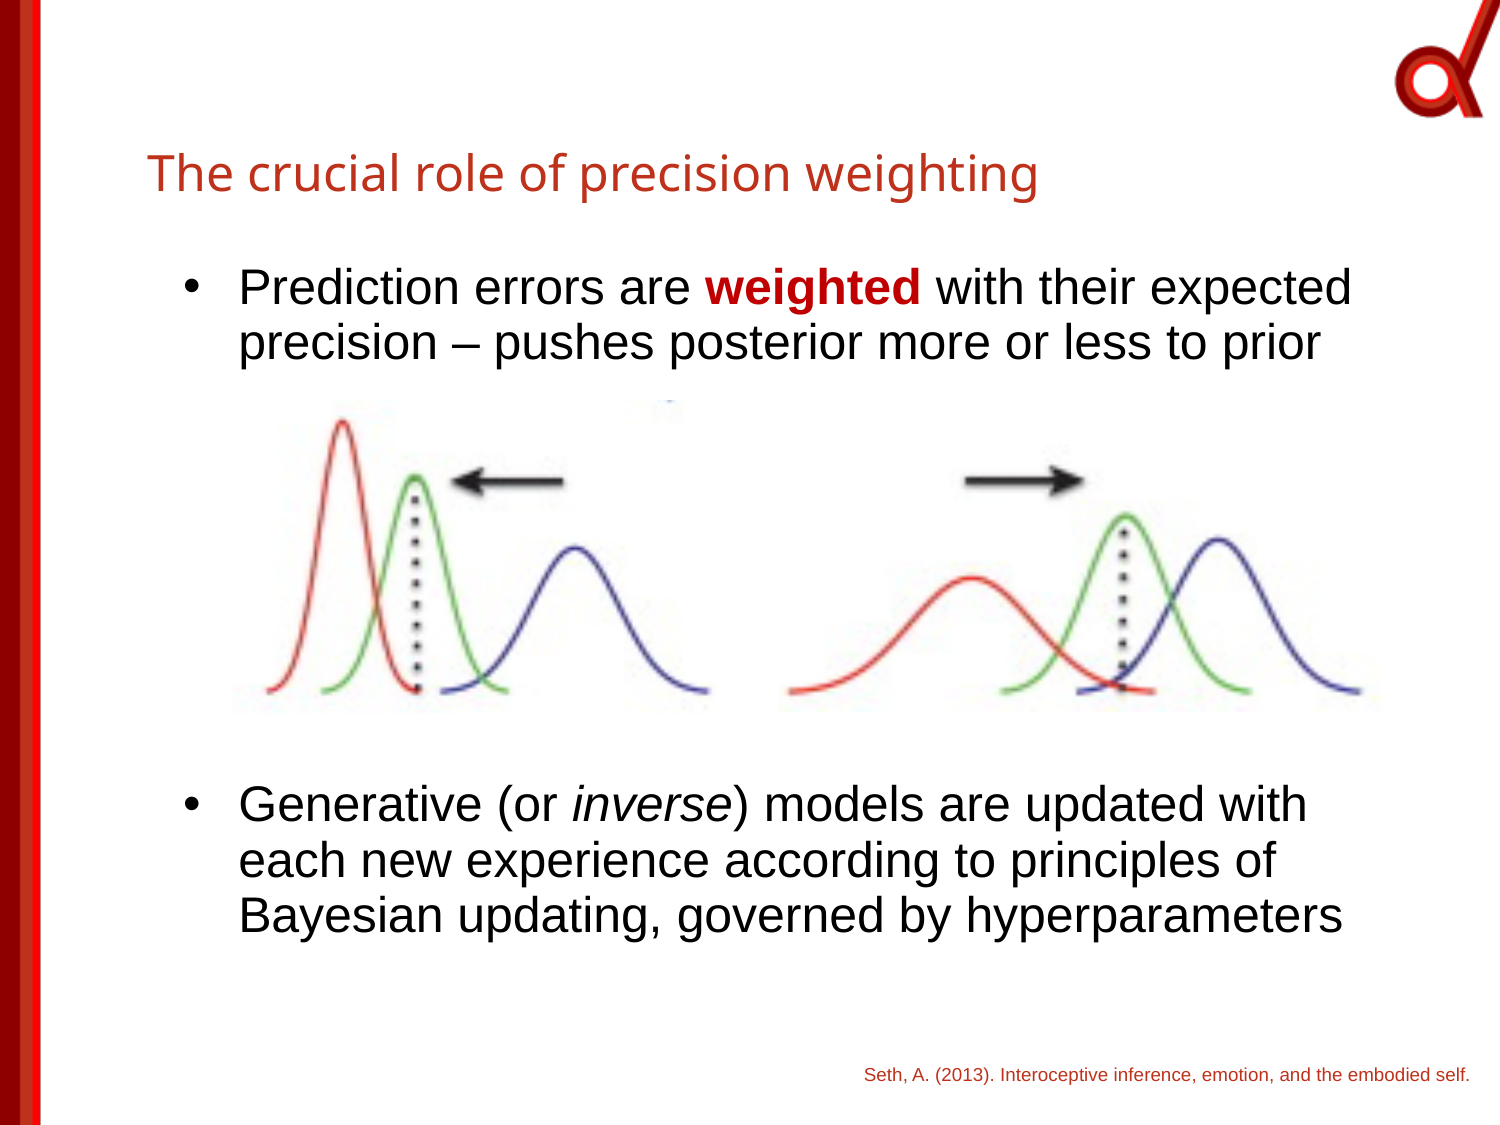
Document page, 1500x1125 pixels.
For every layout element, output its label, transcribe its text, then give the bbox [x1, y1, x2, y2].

text_box Seth, A. (2013). Interoceptive inference, emotion, and the embodied self. [147, 1023, 1500, 1125]
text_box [231, 400, 1388, 725]
text_box Prediction errors are weighted with their expected precision – pushes posterior more or less to prior Generative (or inverse) models are updated with each new experience according to principles of Bayesian updating, governed by hyperparameters [183, 260, 1399, 998]
text_box The crucial role of precision weighting [147, 141, 1388, 198]
